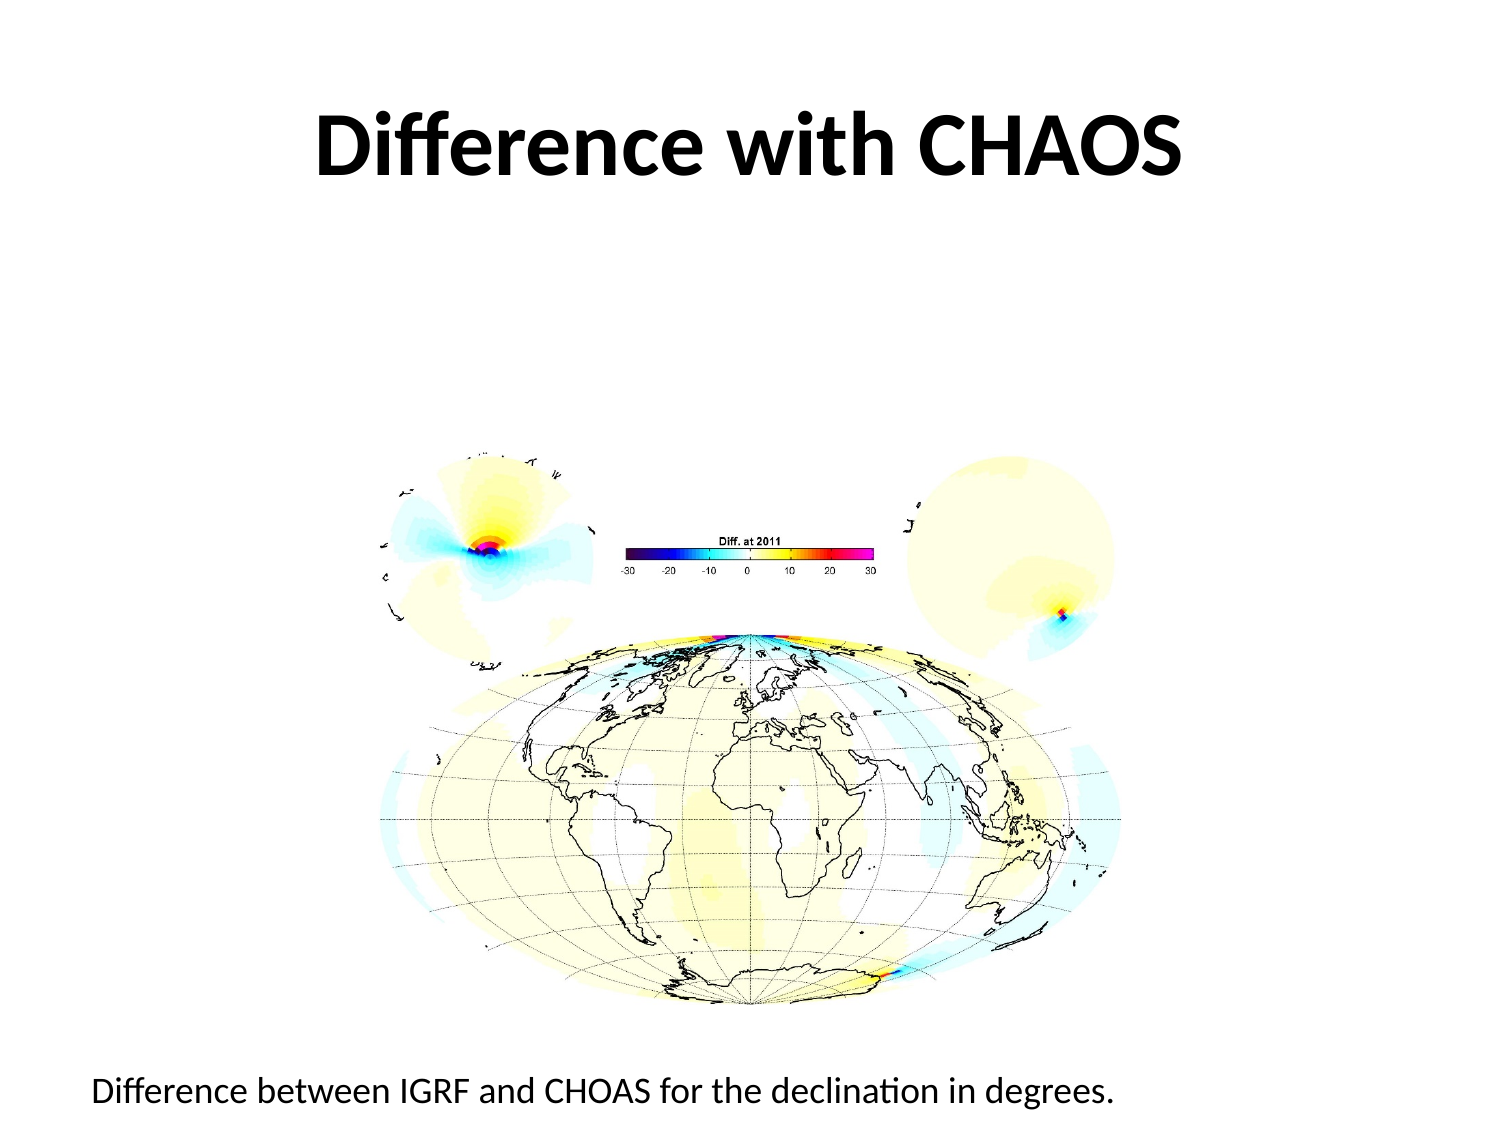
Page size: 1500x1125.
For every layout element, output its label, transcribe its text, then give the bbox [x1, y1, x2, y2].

text_box Difference between IGRF and CHOAS for the declination in degrees. [76, 1058, 1132, 1119]
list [378, 262, 1122, 1006]
title Difference with CHAOS [75, 45, 1425, 233]
